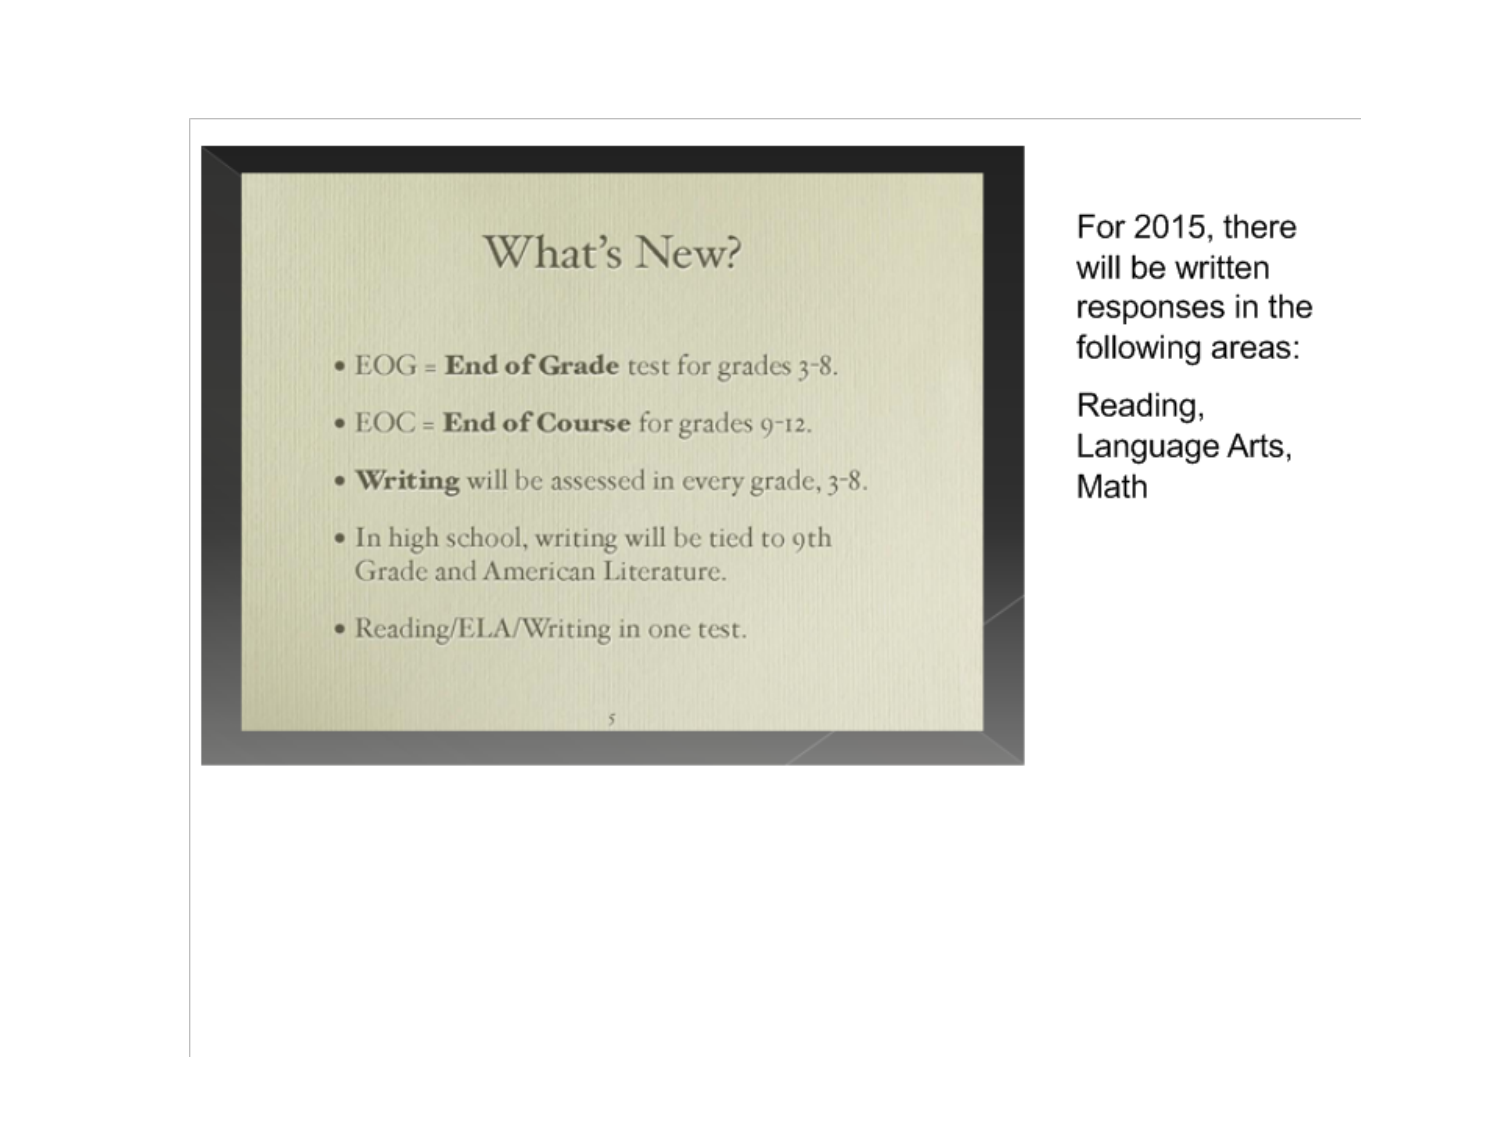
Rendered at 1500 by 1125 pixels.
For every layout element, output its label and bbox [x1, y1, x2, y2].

picture [188, 118, 1362, 1057]
